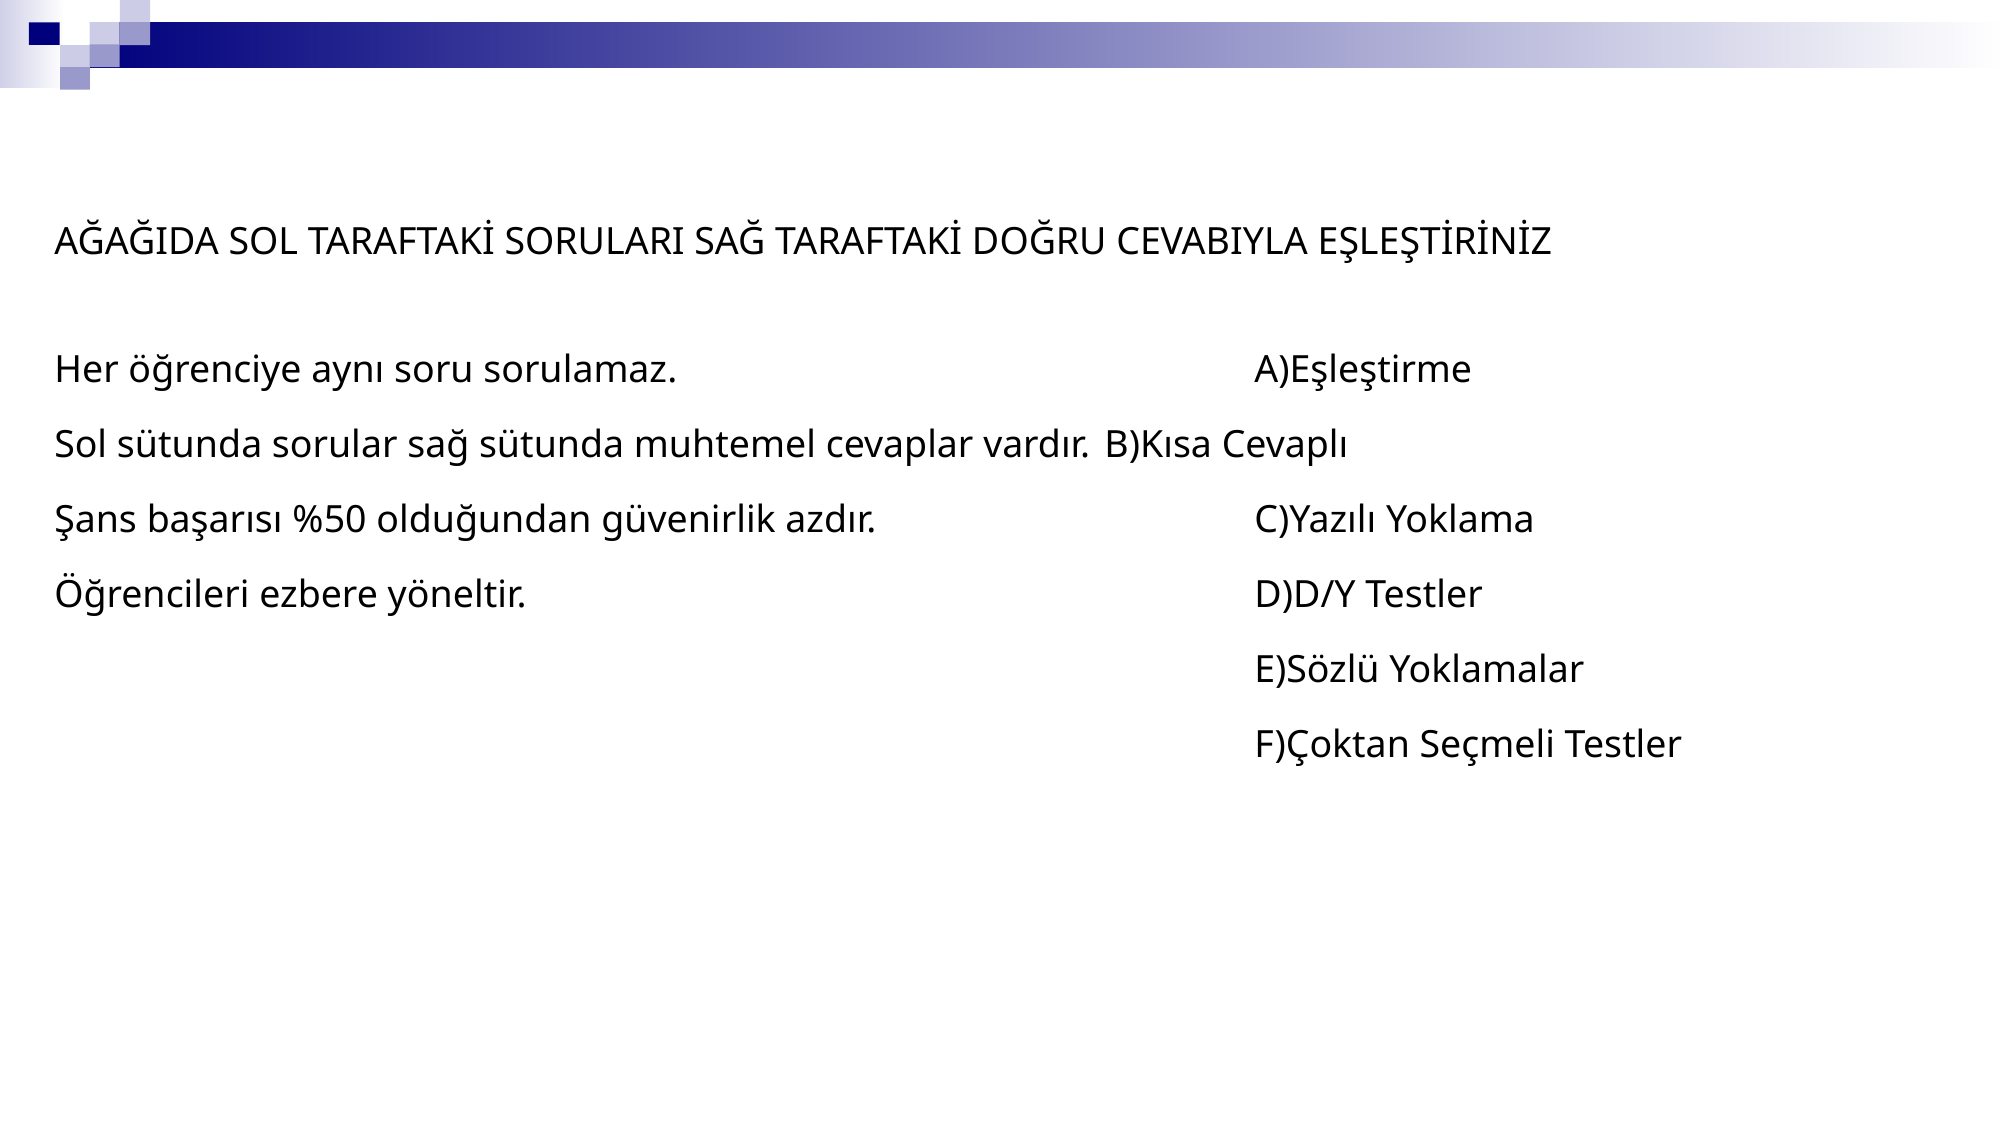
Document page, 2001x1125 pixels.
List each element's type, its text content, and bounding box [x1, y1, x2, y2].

list AĞAĞIDA SOL TARAFTAKİ SORULARI SAĞ TARAFTAKİ DOĞRU CEVABIYLA EŞLEŞTİRİNİZ Her öğrenciye aynı soru sorulamaz. A)Eşleştirme Sol sütunda sorular sağ sütunda muhtemel cevaplar vardır. B)Kısa Cevaplı Şans başarısı %50 olduğundan güvenirlik azdır. C)Yazılı Yoklama Öğrencileri ezbere yöneltir. D)D/Y Testler E)Sözlü Yoklamalar F)Çoktan Seçmeli Testler [39, 104, 1940, 1125]
